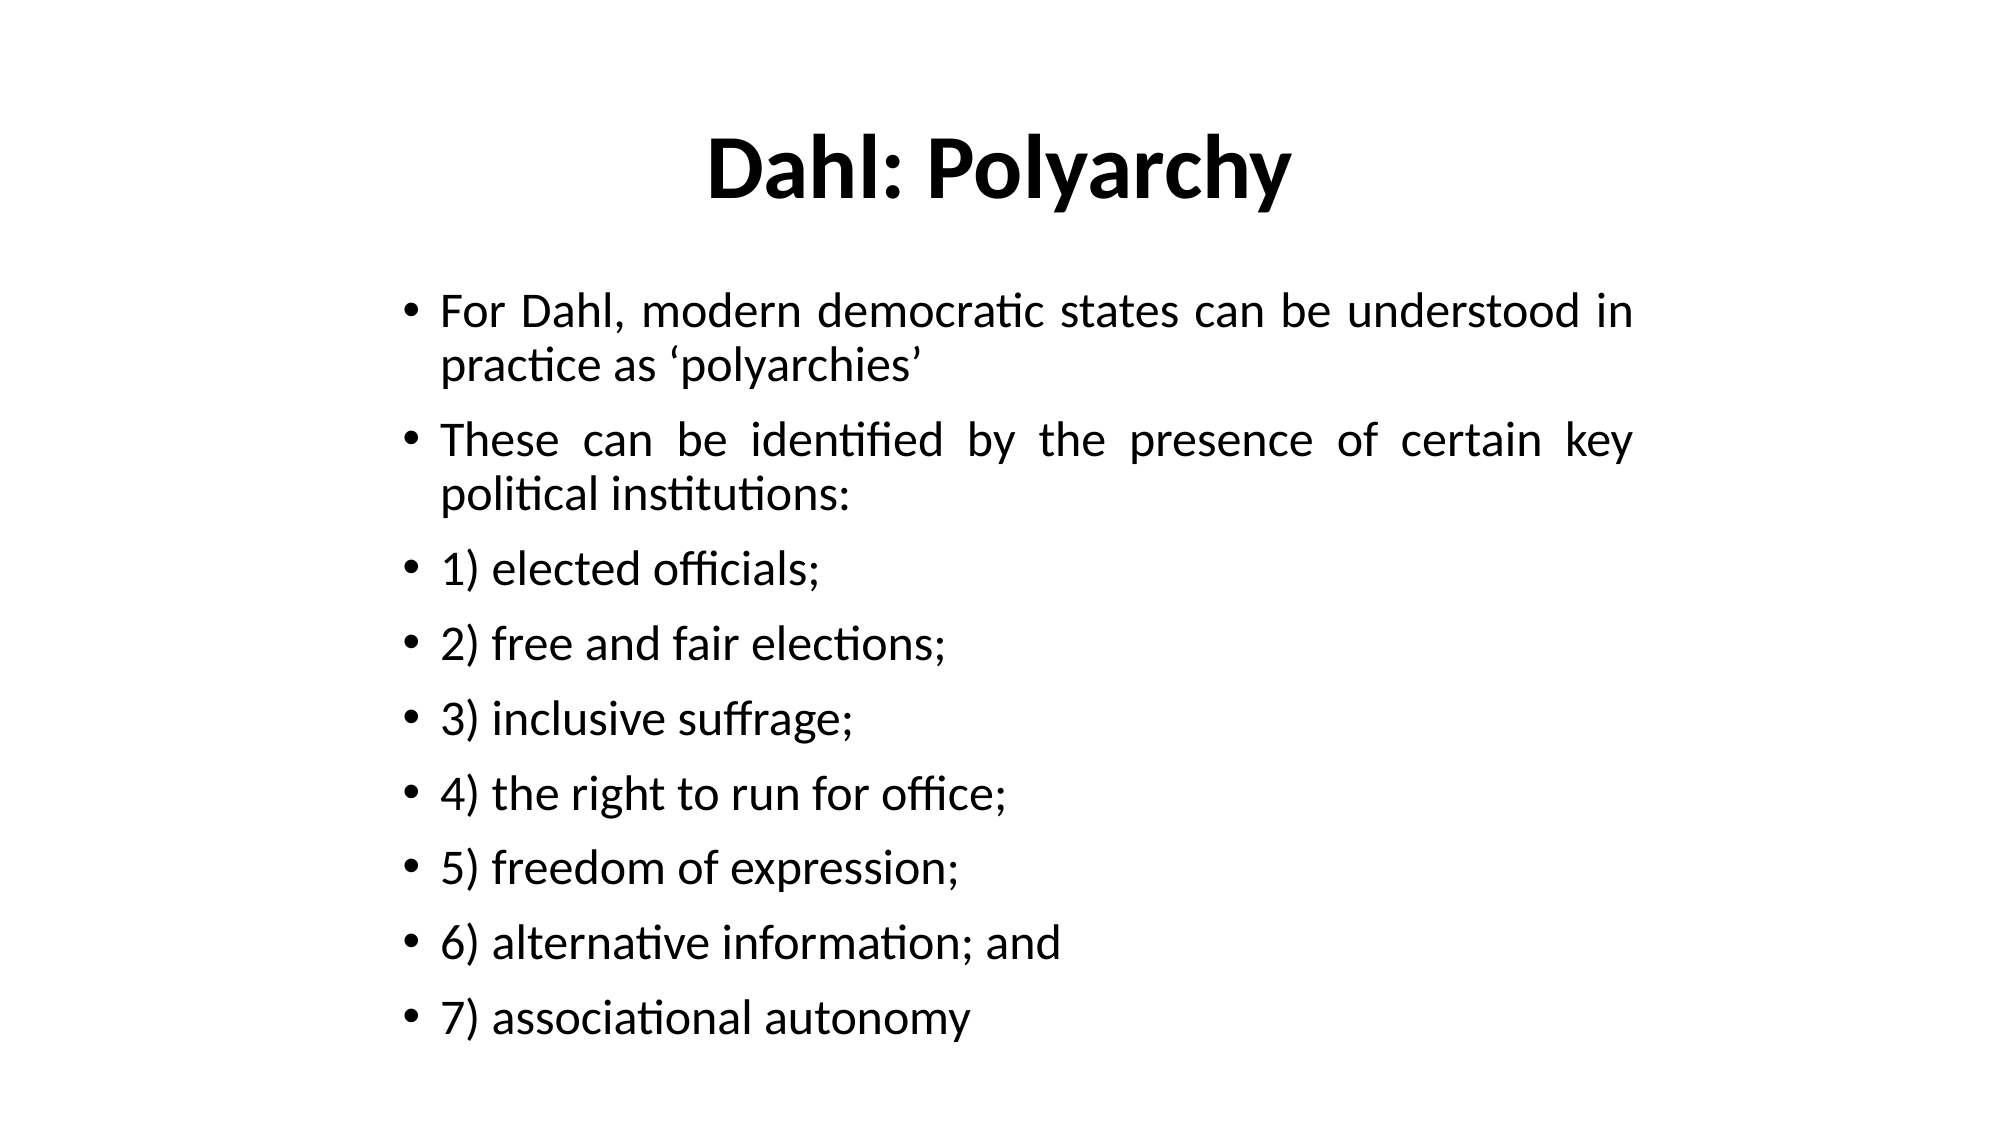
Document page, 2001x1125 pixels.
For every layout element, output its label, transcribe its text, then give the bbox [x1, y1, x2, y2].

title Dahl: Polyarchy [137, 59, 1863, 278]
list For Dahl, modern democratic states can be understood in practice as ‘polyarchies’ These can be identified by the presence of certain key political institutions: 1) elected officials; 2) free and fair elections; 3) inclusive suffrage; 4) the right to run for office; 5) freedom of expression; 6) alternative information; and 7) associational autonomy [387, 277, 1650, 1103]
